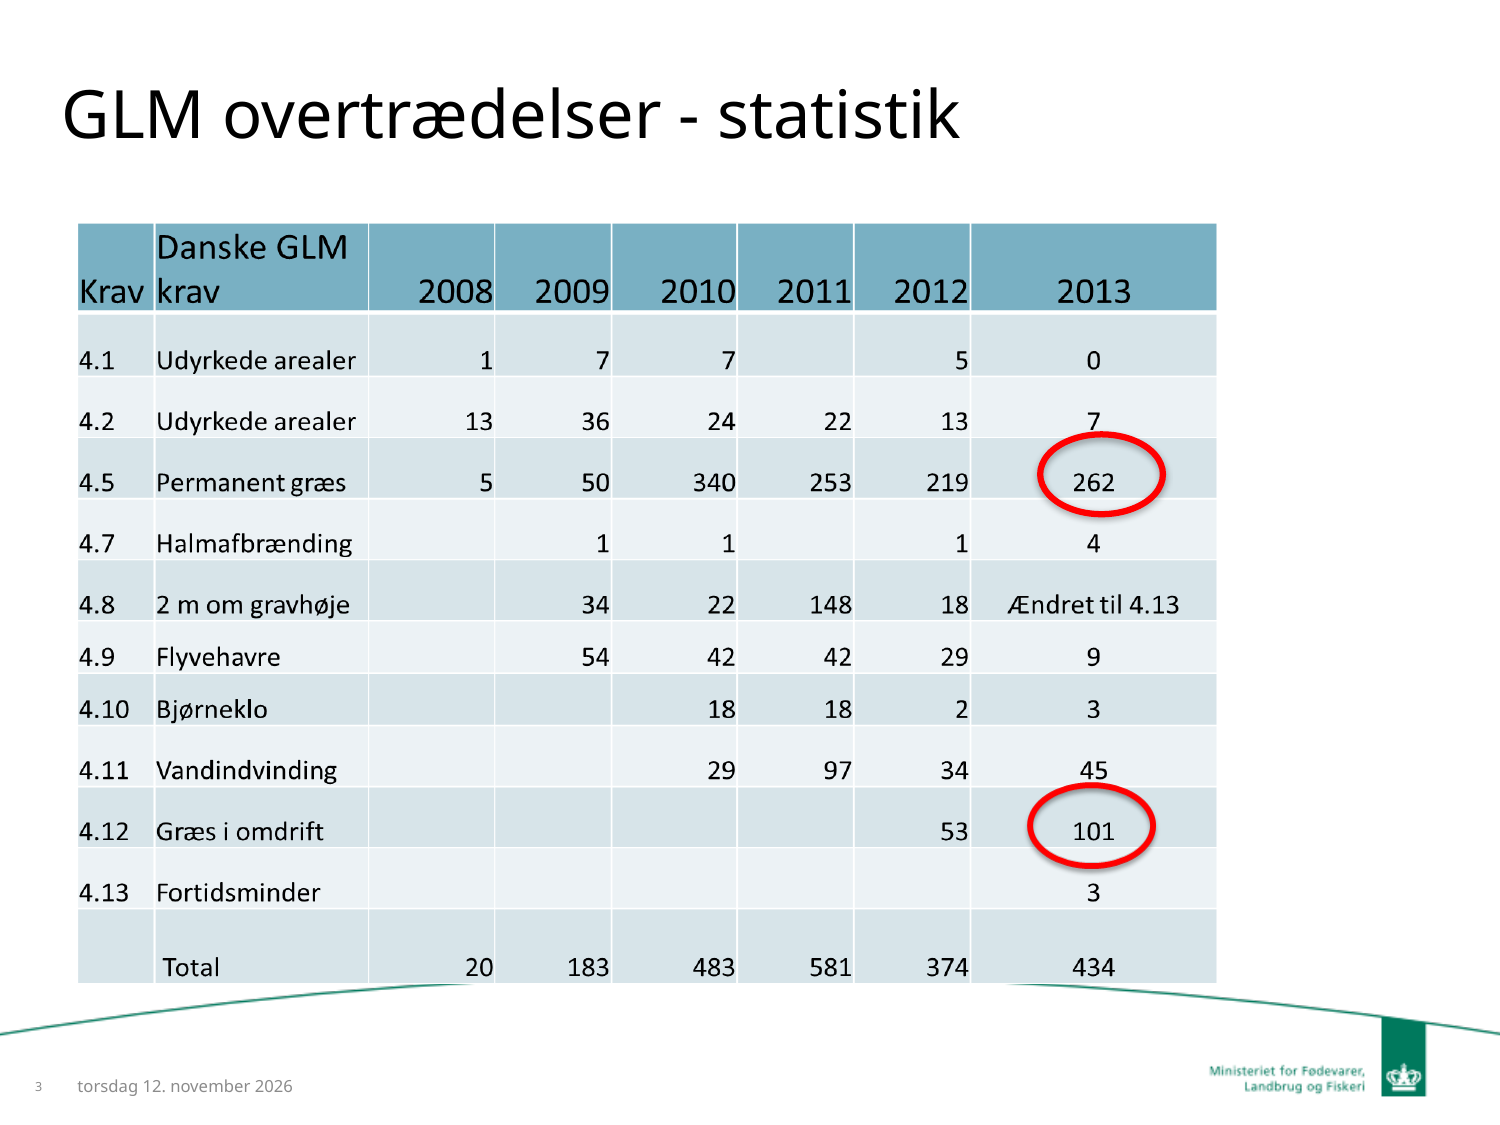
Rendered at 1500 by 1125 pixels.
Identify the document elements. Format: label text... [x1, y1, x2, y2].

slide_number 3 [0, 1048, 78, 1125]
text_box GLM overtrædelser - statistik [46, 64, 1294, 159]
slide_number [78, 1048, 369, 1125]
picture [77, 212, 1218, 1000]
